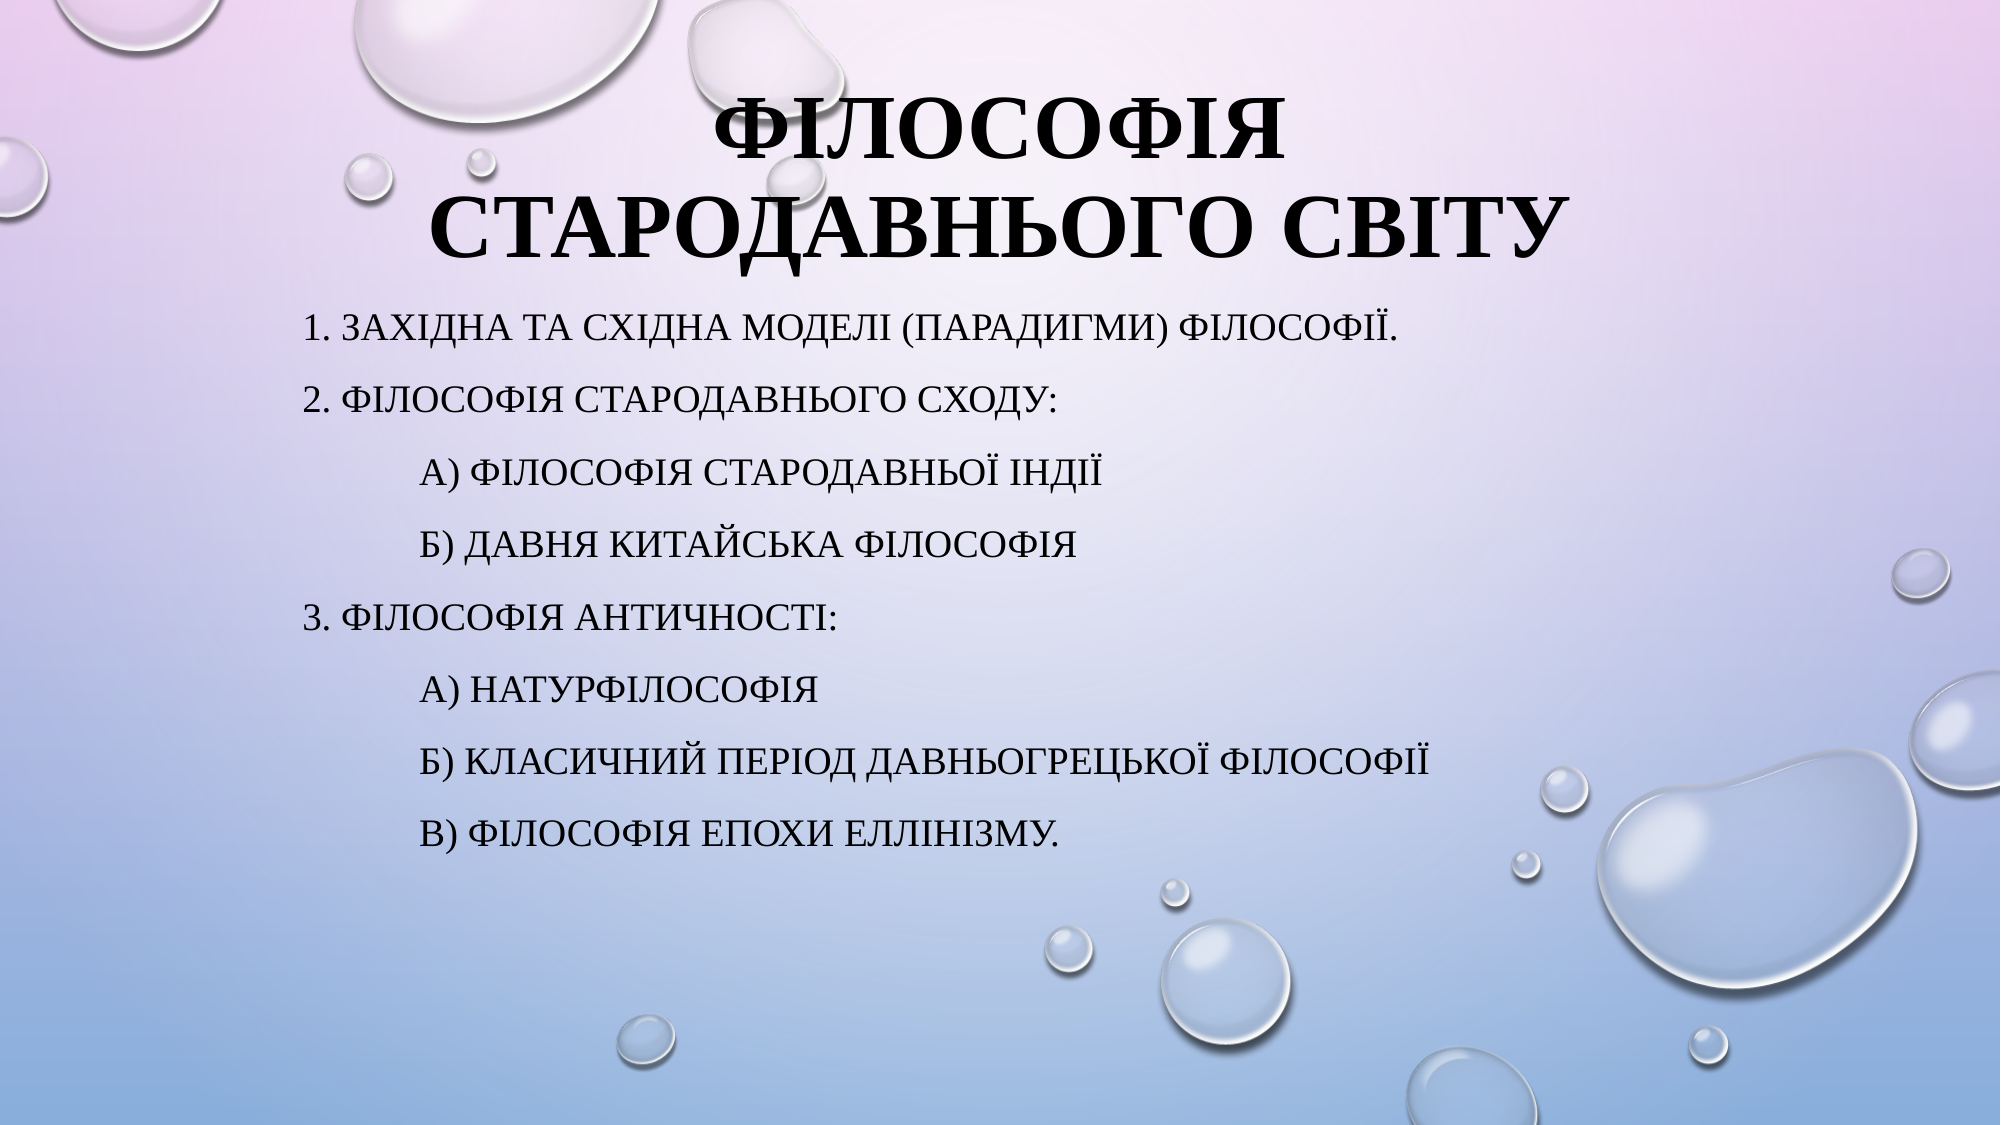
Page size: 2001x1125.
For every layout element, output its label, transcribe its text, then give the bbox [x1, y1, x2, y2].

title Філософія Стародавнього Світу [287, 60, 1713, 284]
picture [0, 0, 2000, 1125]
subtitle 1. Західна та східна моделі (парадигми) філософії. 2. Філософія Стародавнього Сходу: А) філософія Стародавньої Індії Б) давня китайська філософія 3. Філософія античності: А) натурфілософія Б) класичний період давньогрецької філософії В) філософія епохи еллінізму. [287, 284, 1713, 863]
